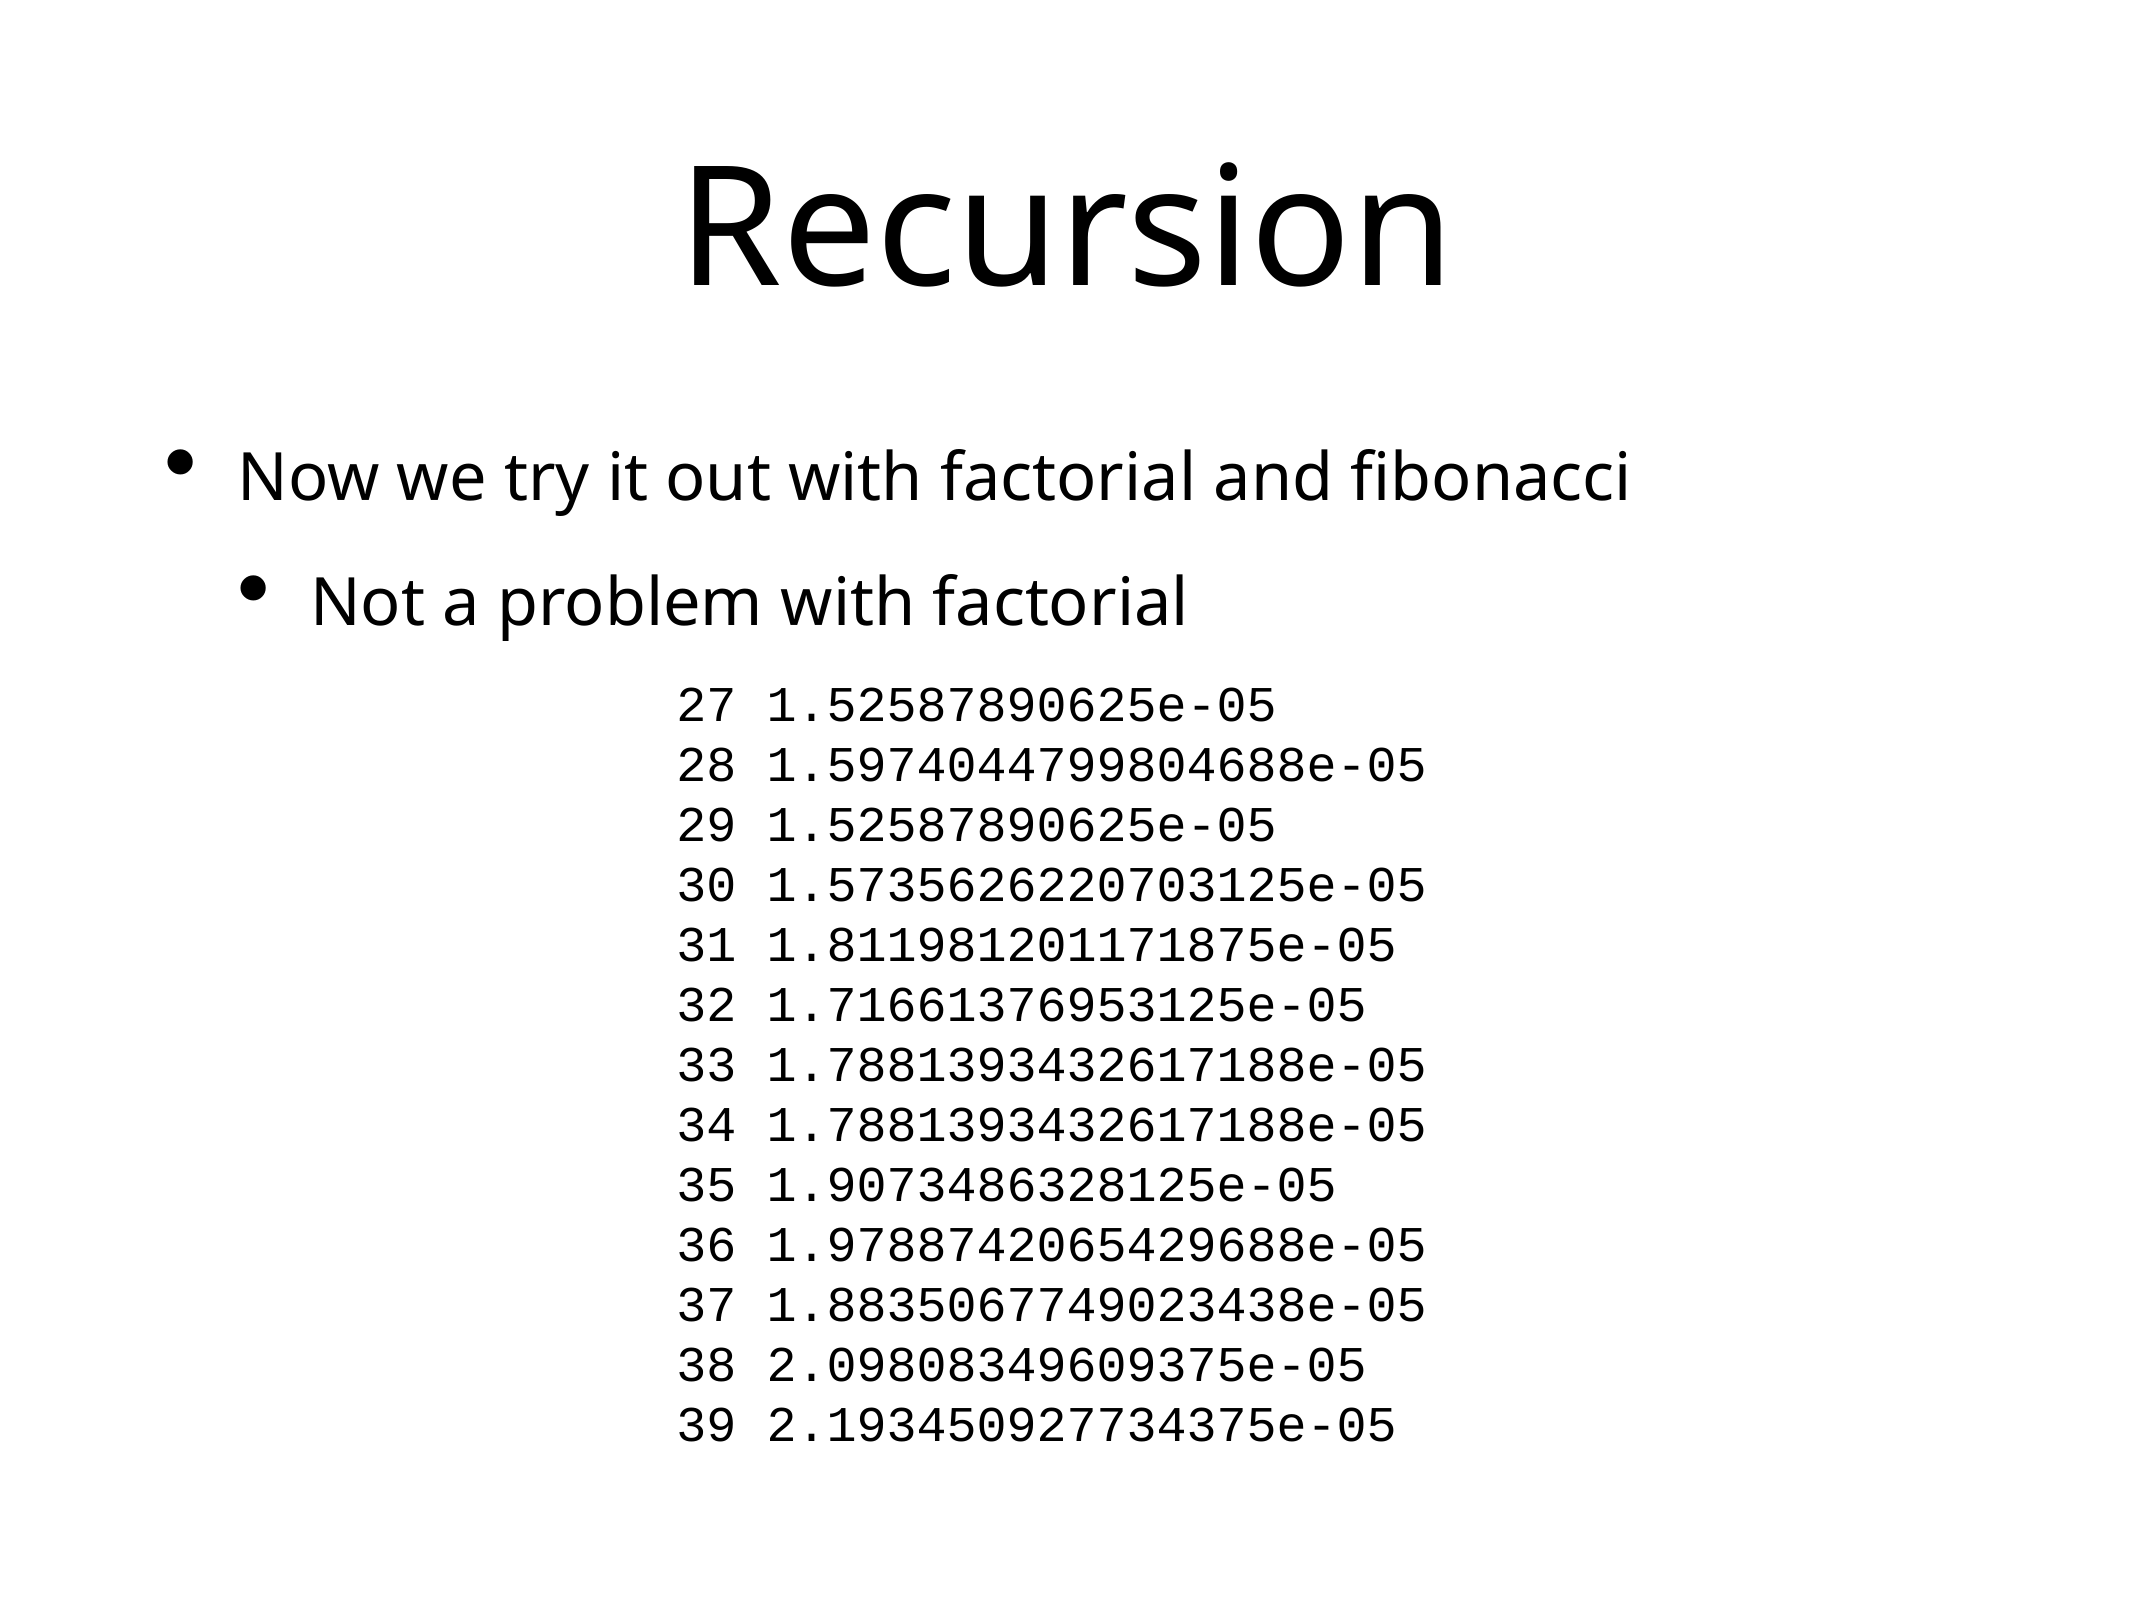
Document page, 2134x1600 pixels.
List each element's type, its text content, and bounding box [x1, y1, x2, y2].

list Now we try it out with factorial and fibonacci Not a problem with factorial [155, 424, 1978, 1457]
title Recursion [155, 41, 1978, 397]
text_box 27 1.52587890625e-05 28 1.5974044799804688e-05 29 1.52587890625e-05 30 1.5735626220703125e-05 31 1.811981201171875e-05 32 1.71661376953125e-05 33 1.7881393432617188e-05 34 1.7881393432617188e-05 35 1.9073486328125e-05 36 1.9788742065429688e-05 37 1.8835067749023438e-05 38 2.09808349609375e-05 39 2.193450927734375e-05 [668, 662, 1435, 1460]
